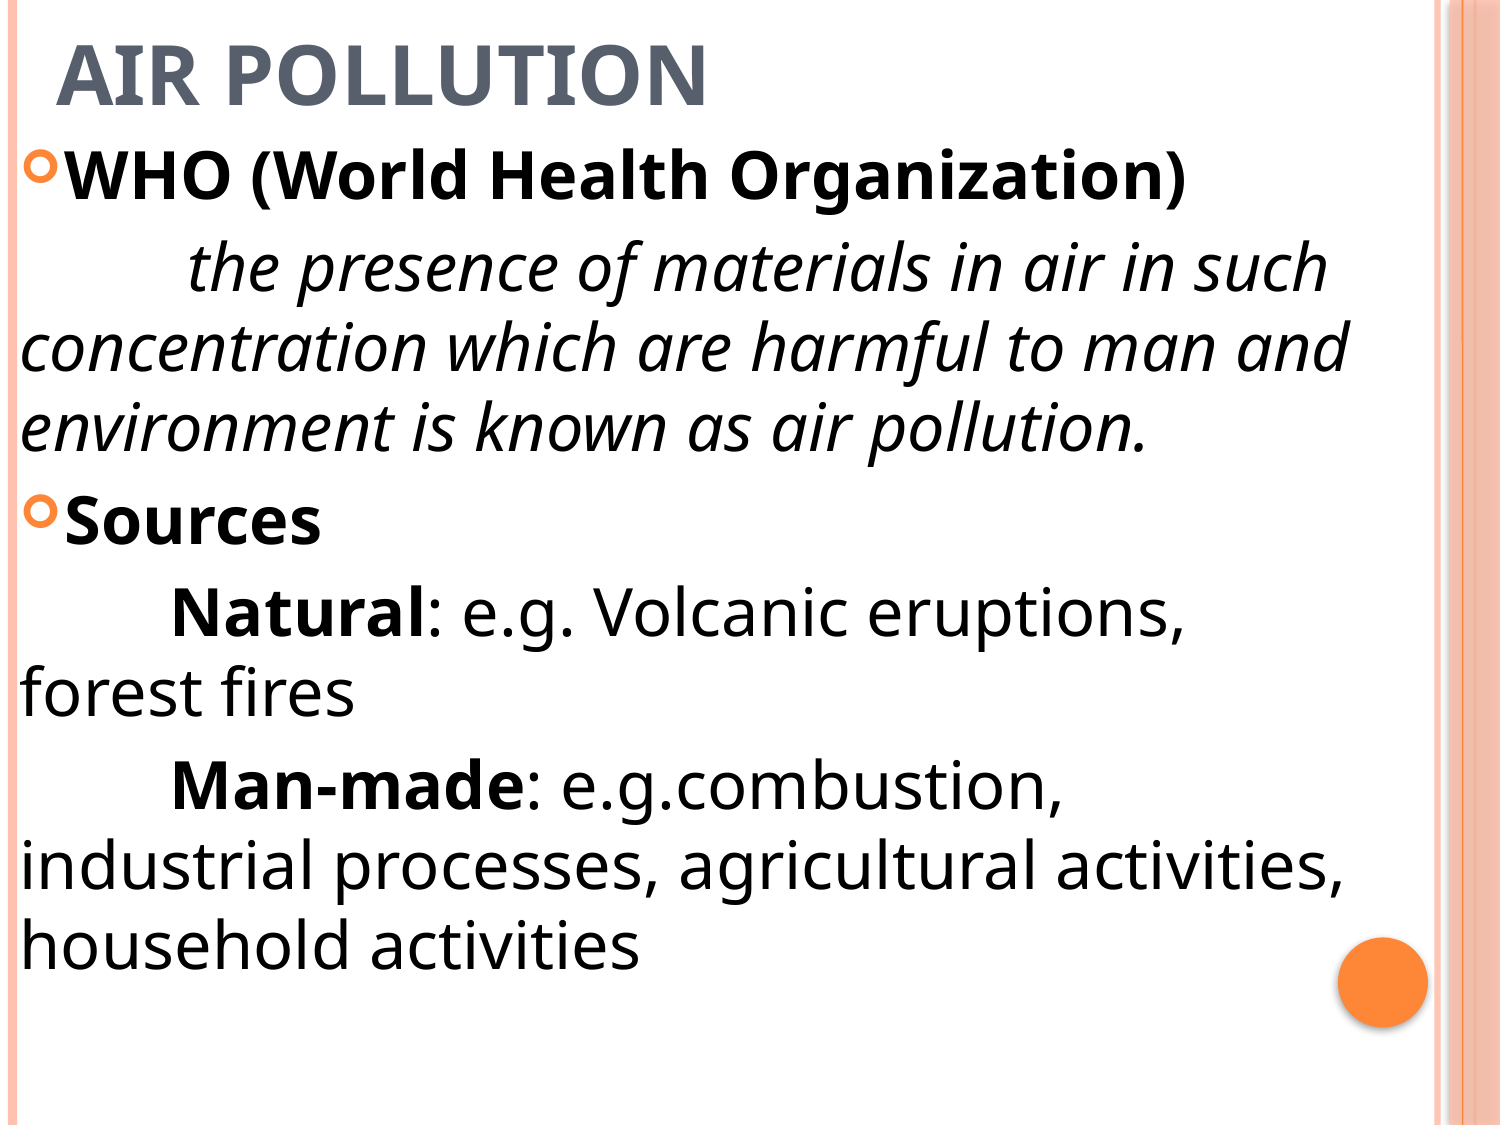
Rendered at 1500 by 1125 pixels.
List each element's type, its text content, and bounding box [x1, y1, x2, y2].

list WHO (World Health Organization) the presence of materials in air in such concentration which are harmful to man and environment is known as air pollution. Sources Natural: e.g. Volcanic eruptions, forest fires Man-made: e.g.combustion, industrial processes, agricultural activities, household activities [5, 125, 1376, 1094]
title Air pollution [41, 0, 1110, 125]
